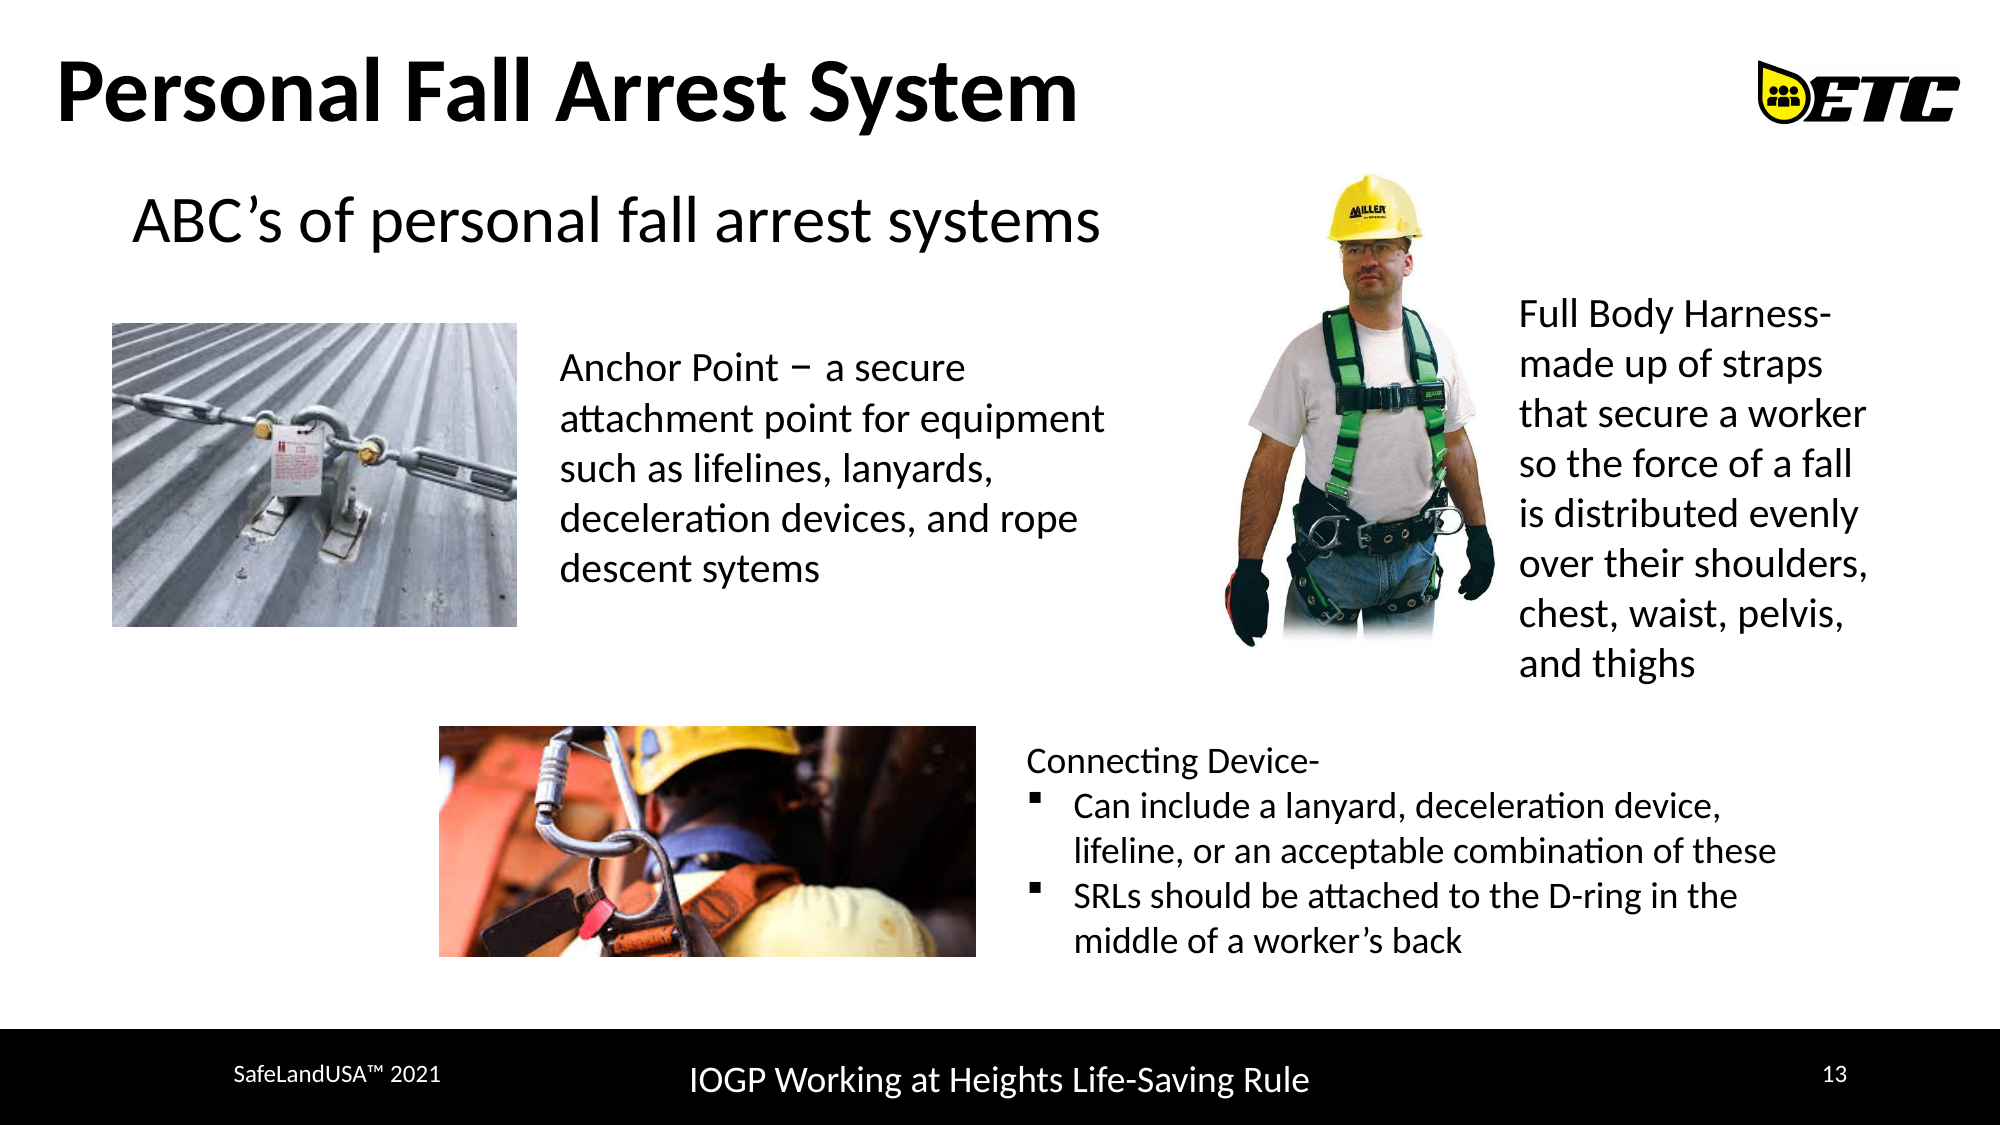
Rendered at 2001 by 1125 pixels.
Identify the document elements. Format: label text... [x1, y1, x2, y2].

text_box Connecting Device- Can include a lanyard, deceleration device, lifeline, or an acceptable combination of these SRLs should be attached to the D-ring in the middle of a worker’s back [1011, 728, 1814, 968]
footer SafeLandUSA™ 2021 [0, 1042, 675, 1103]
picture [1122, 172, 1597, 648]
text_box Personal Fall Arrest System [41, 22, 1097, 147]
picture [1754, 58, 1963, 127]
slide_number 13 [1412, 1042, 1863, 1103]
picture [439, 726, 976, 957]
picture [112, 323, 517, 627]
text_box IOGP Working at Heights Life-Saving Rule [0, 1029, 2000, 1125]
text_box Anchor Point – a secure attachment point for equipment such as lifelines, lanyards, deceleration devices, and rope descent sytems [544, 323, 1122, 599]
text_box Full Body Harness- made up of straps that secure a worker so the force of a fall is distributed evenly over their shoulders, chest, waist, pelvis, and thighs [1503, 278, 1903, 694]
text_box ABC’s of personal fall arrest systems [117, 168, 1118, 264]
